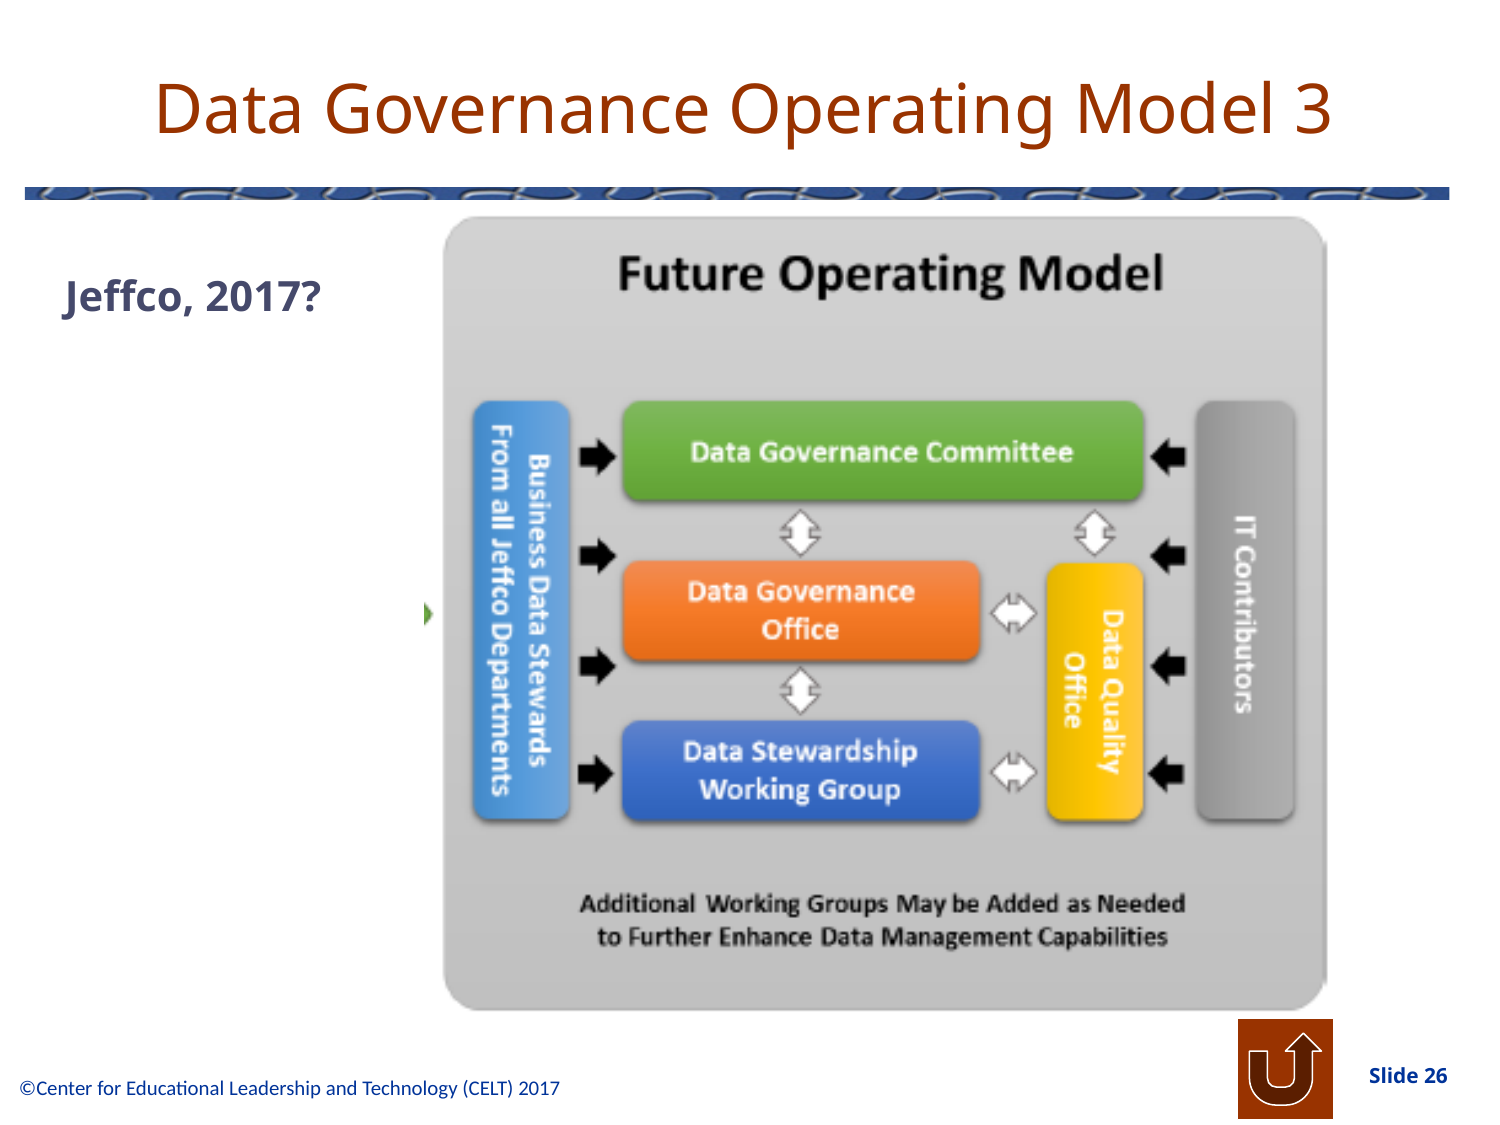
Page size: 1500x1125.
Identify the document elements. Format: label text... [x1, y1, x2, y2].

picture [423, 199, 1351, 1031]
picture [1401, 187, 1450, 200]
title Data Governance Operating Model 3 [87, 12, 1401, 201]
text_box [1237, 1040, 1334, 1120]
picture [24, 187, 87, 200]
text_box Jeffco, 2017? [50, 262, 375, 388]
